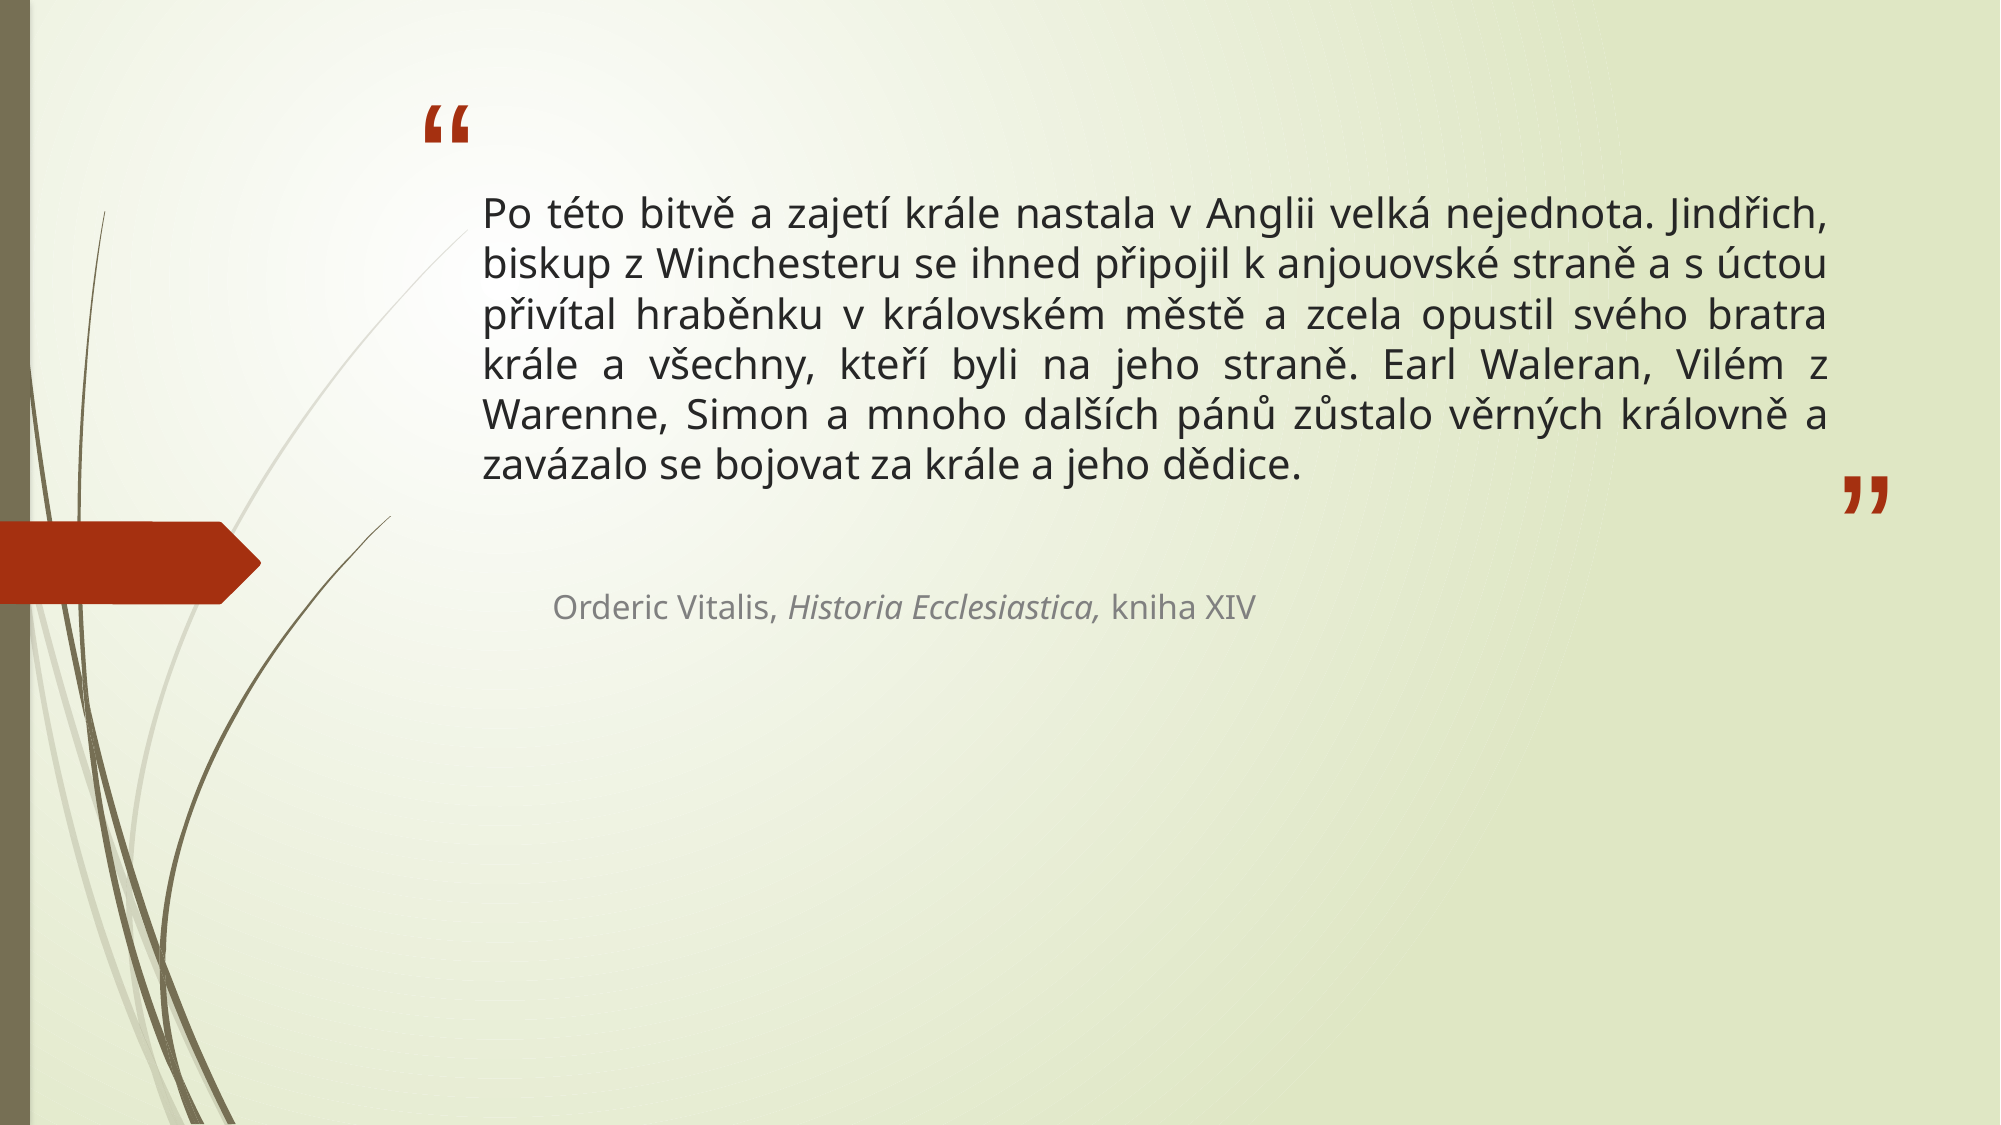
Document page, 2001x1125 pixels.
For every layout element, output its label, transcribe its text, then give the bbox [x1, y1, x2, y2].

title Po této bitvě a zajetí krále nastala v Anglii velká nejednota. Jindřich, biskup z Winchesteru se ihned připojil k anjouovské straně a s úctou přivítal hraběnku v královském městě a zcela opustil svého bratra krále a všechny, kteří byli na jeho straně. Earl Waleran, Vilém z Warenne, Simon a mnoho dalších pánů zůstalo věrných královně a zavázalo se bojovat za krále a jeho dědice. [467, 99, 1845, 575]
list Orderic Vitalis, Historia Ecclesiastica, kniha XIV [537, 575, 1774, 638]
